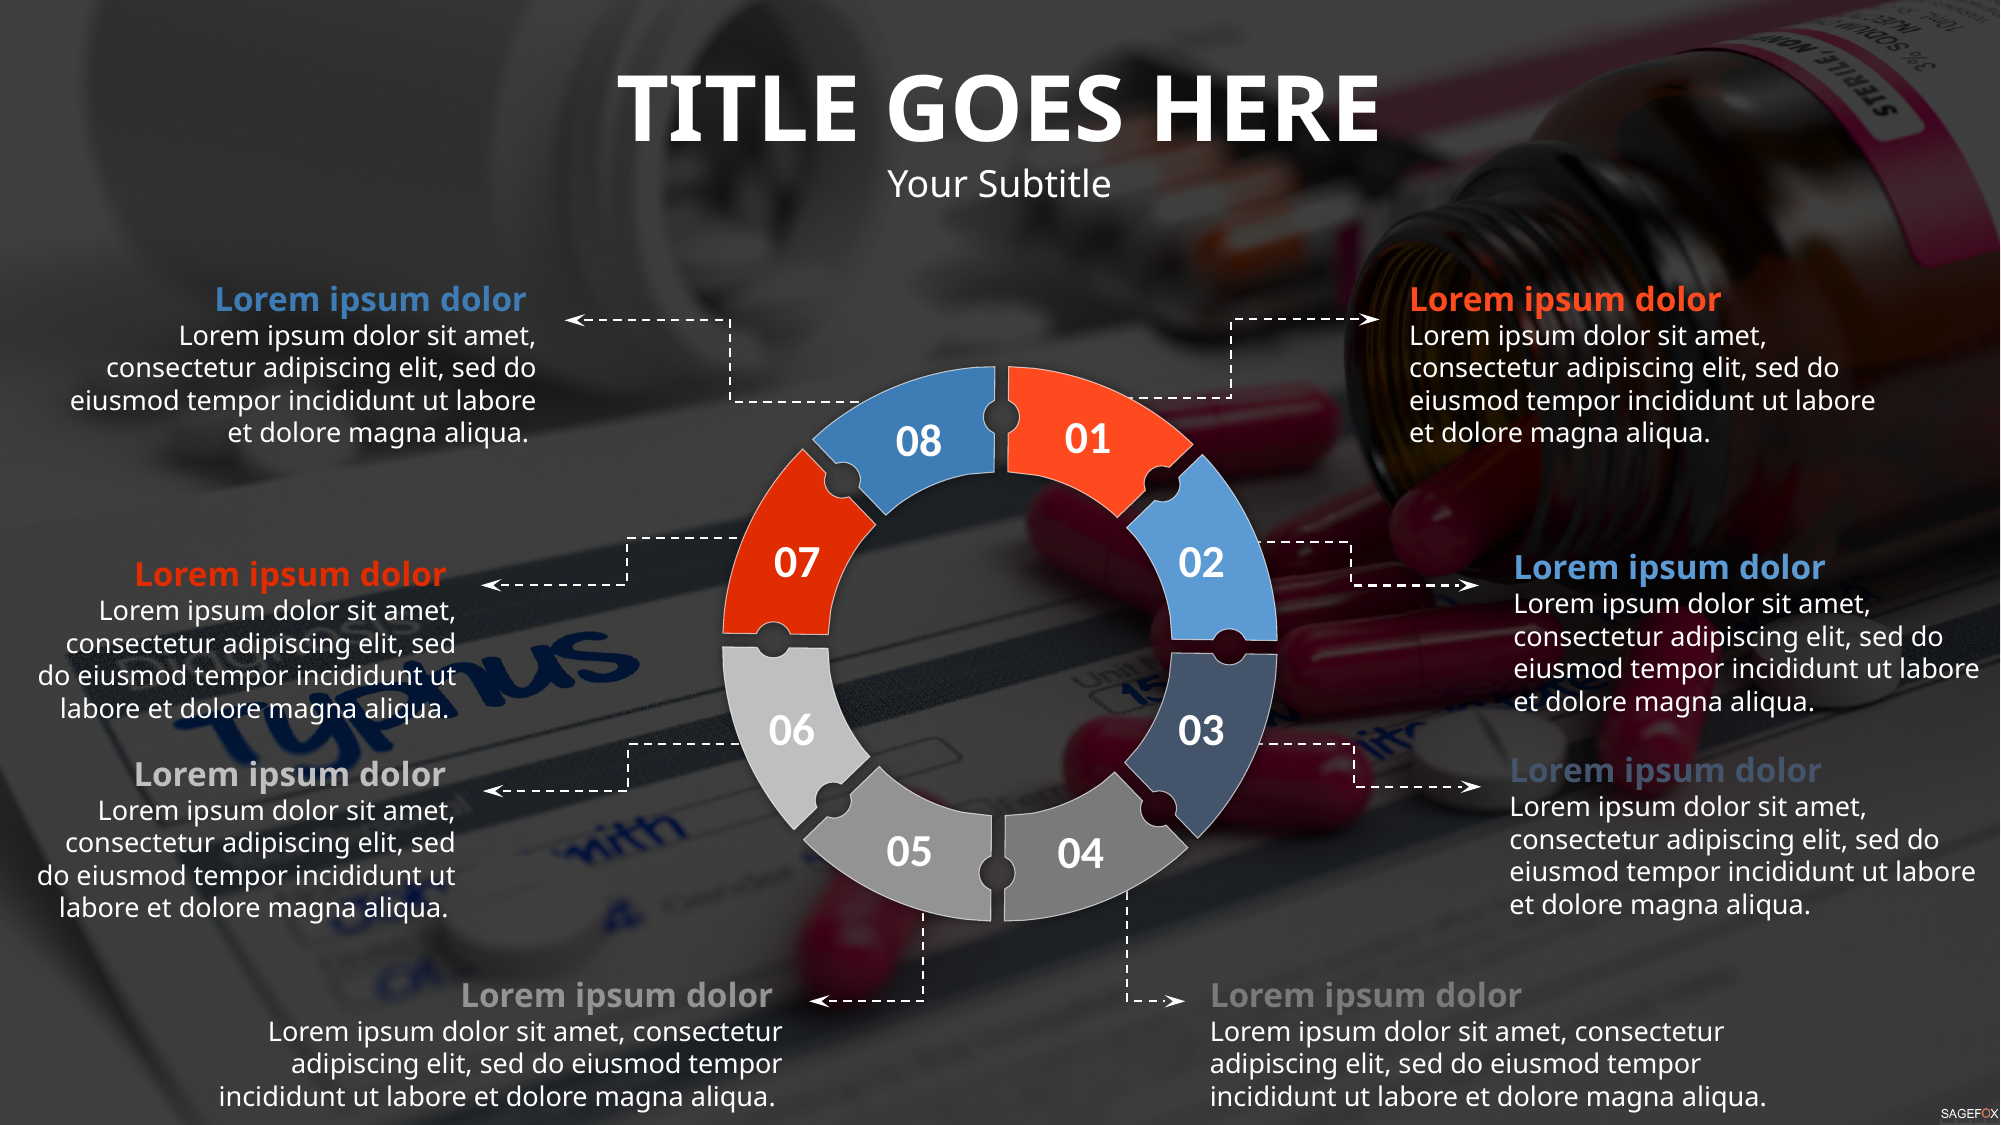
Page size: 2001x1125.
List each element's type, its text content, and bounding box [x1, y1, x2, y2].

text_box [1007, 368, 1193, 518]
text_box Lorem ipsum dolor Lorem ipsum dolor sit amet, consectetur adipiscing elit, sed do eiusmod tempor incididunt ut labore et dolore magna aliqua. [1199, 969, 1840, 1117]
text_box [803, 766, 992, 920]
text_box Lorem ipsum dolor Lorem ipsum dolor sit amet, consectetur adipiscing elit, sed do eiusmod tempor incididunt ut labore et dolore magna aliqua. [1399, 273, 1893, 454]
text_box Lorem ipsum dolor Lorem ipsum dolor sit amet, consectetur adipiscing elit, sed do eiusmod tempor incididunt ut labore et dolore magna aliqua. [49, 273, 547, 454]
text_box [482, 744, 721, 792]
text_box Lorem ipsum dolor Lorem ipsum dolor sit amet, consectetur adipiscing elit, sed do eiusmod tempor incididunt ut labore et dolore magna aliqua. [1499, 744, 1993, 925]
text_box Lorem ipsum dolor Lorem ipsum dolor sit amet, consectetur adipiscing elit, sed do eiusmod tempor incididunt ut labore et dolore magna aliqua. [156, 969, 793, 1117]
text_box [480, 538, 724, 586]
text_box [564, 320, 896, 402]
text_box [812, 365, 995, 516]
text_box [1124, 652, 1276, 839]
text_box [721, 647, 871, 830]
text_box Lorem ipsum dolor Lorem ipsum dolor sit amet, consectetur adipiscing elit, sed do eiusmod tempor incididunt ut labore et dolore magna aliqua. [19, 748, 466, 929]
picture [0, 0, 2001, 1125]
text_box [1276, 743, 1482, 787]
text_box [808, 920, 923, 1002]
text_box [1279, 542, 1480, 586]
text_box Lorem ipsum dolor Lorem ipsum dolor sit amet, consectetur adipiscing elit, sed do eiusmod tempor incididunt ut labore et dolore magna aliqua. [1503, 541, 1997, 722]
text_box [1004, 771, 1188, 923]
text_box TITLE GOES HERE Your Subtitle [548, 42, 1452, 212]
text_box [724, 448, 876, 635]
text_box Lorem ipsum dolor Lorem ipsum dolor sit amet, consectetur adipiscing elit, sed do eiusmod tempor incididunt ut labore et dolore magna aliqua. [20, 548, 467, 729]
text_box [1069, 923, 1186, 1002]
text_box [1081, 319, 1380, 398]
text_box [1126, 454, 1279, 640]
